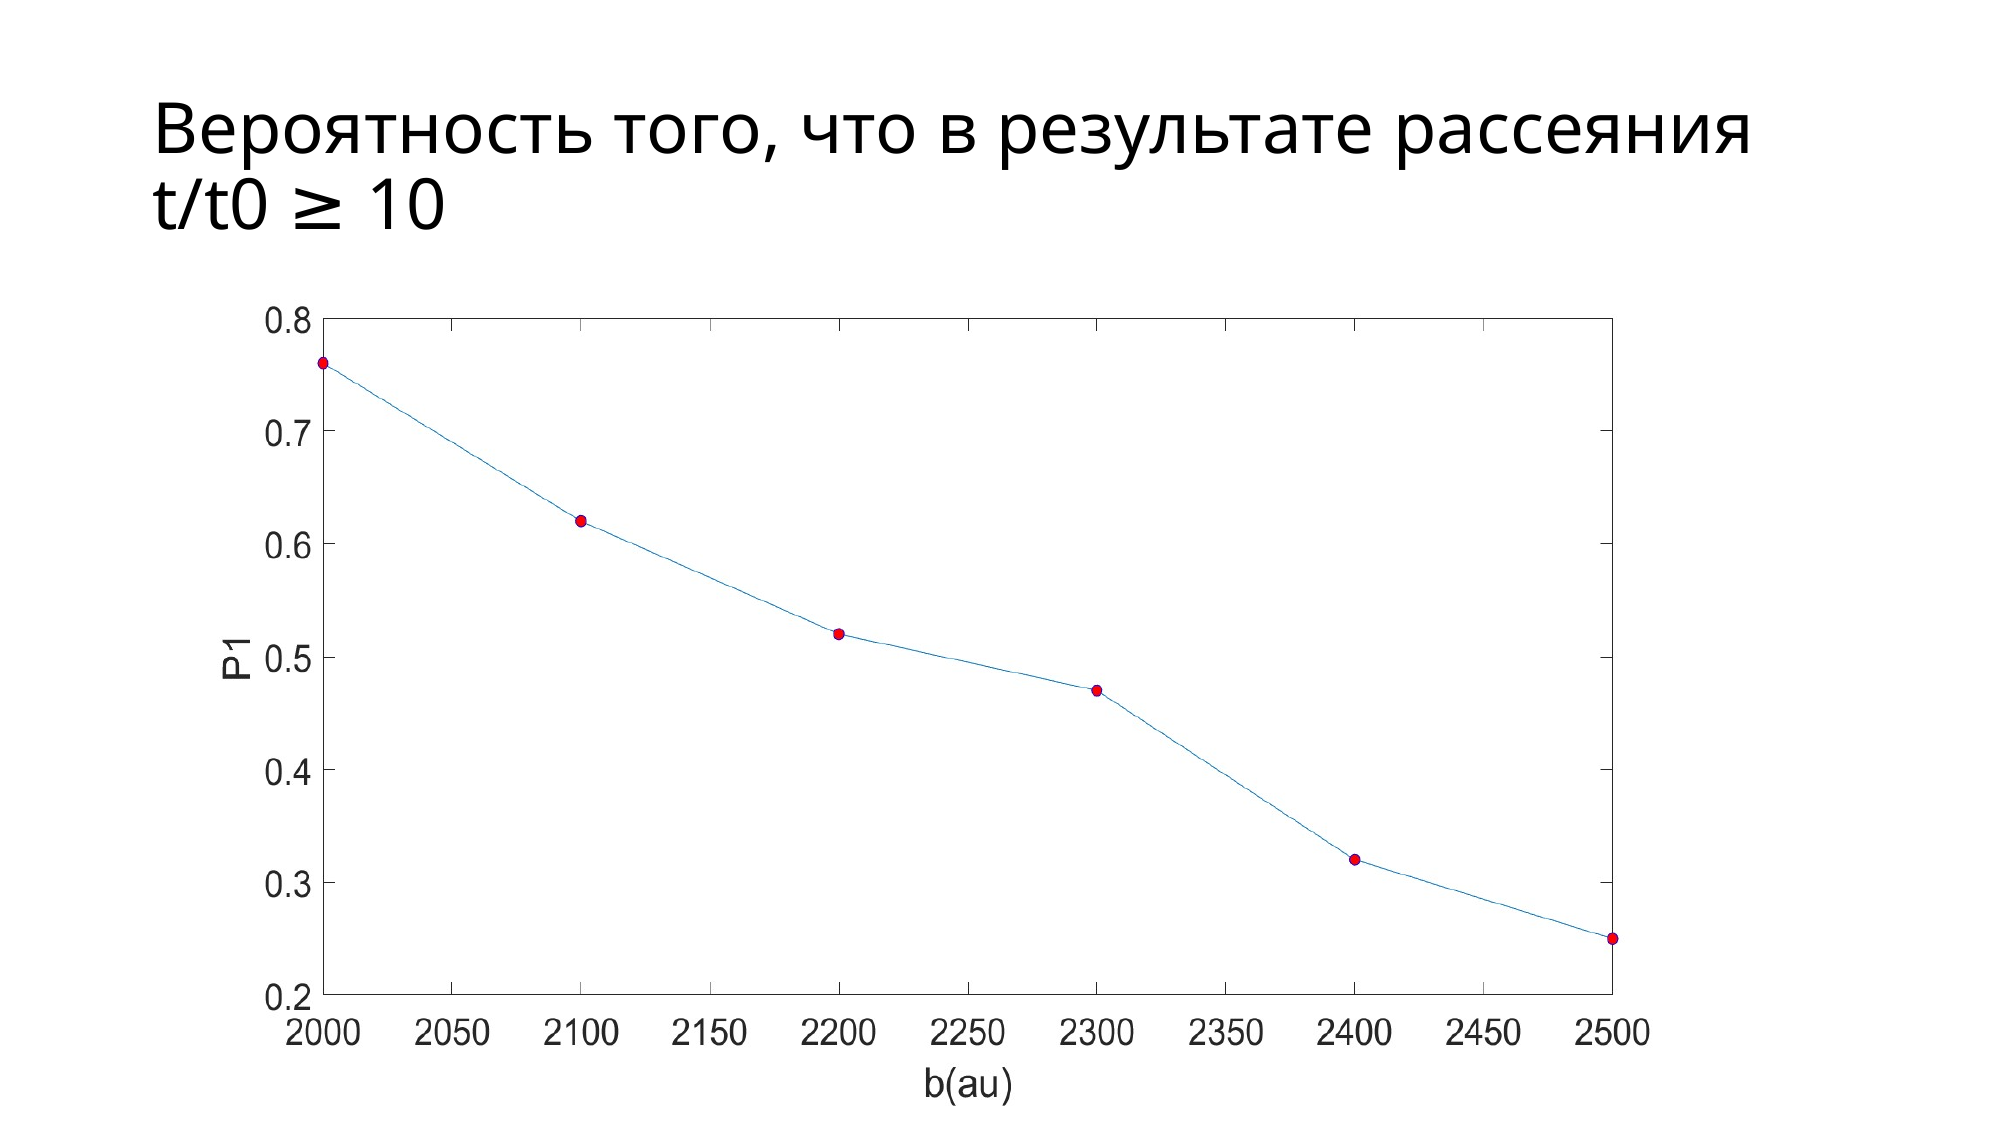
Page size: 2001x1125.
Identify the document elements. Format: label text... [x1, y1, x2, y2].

title Вероятность того, что в результате рассеяния t/t0 ≥ 10 [137, 59, 1863, 278]
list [106, 254, 1770, 1106]
